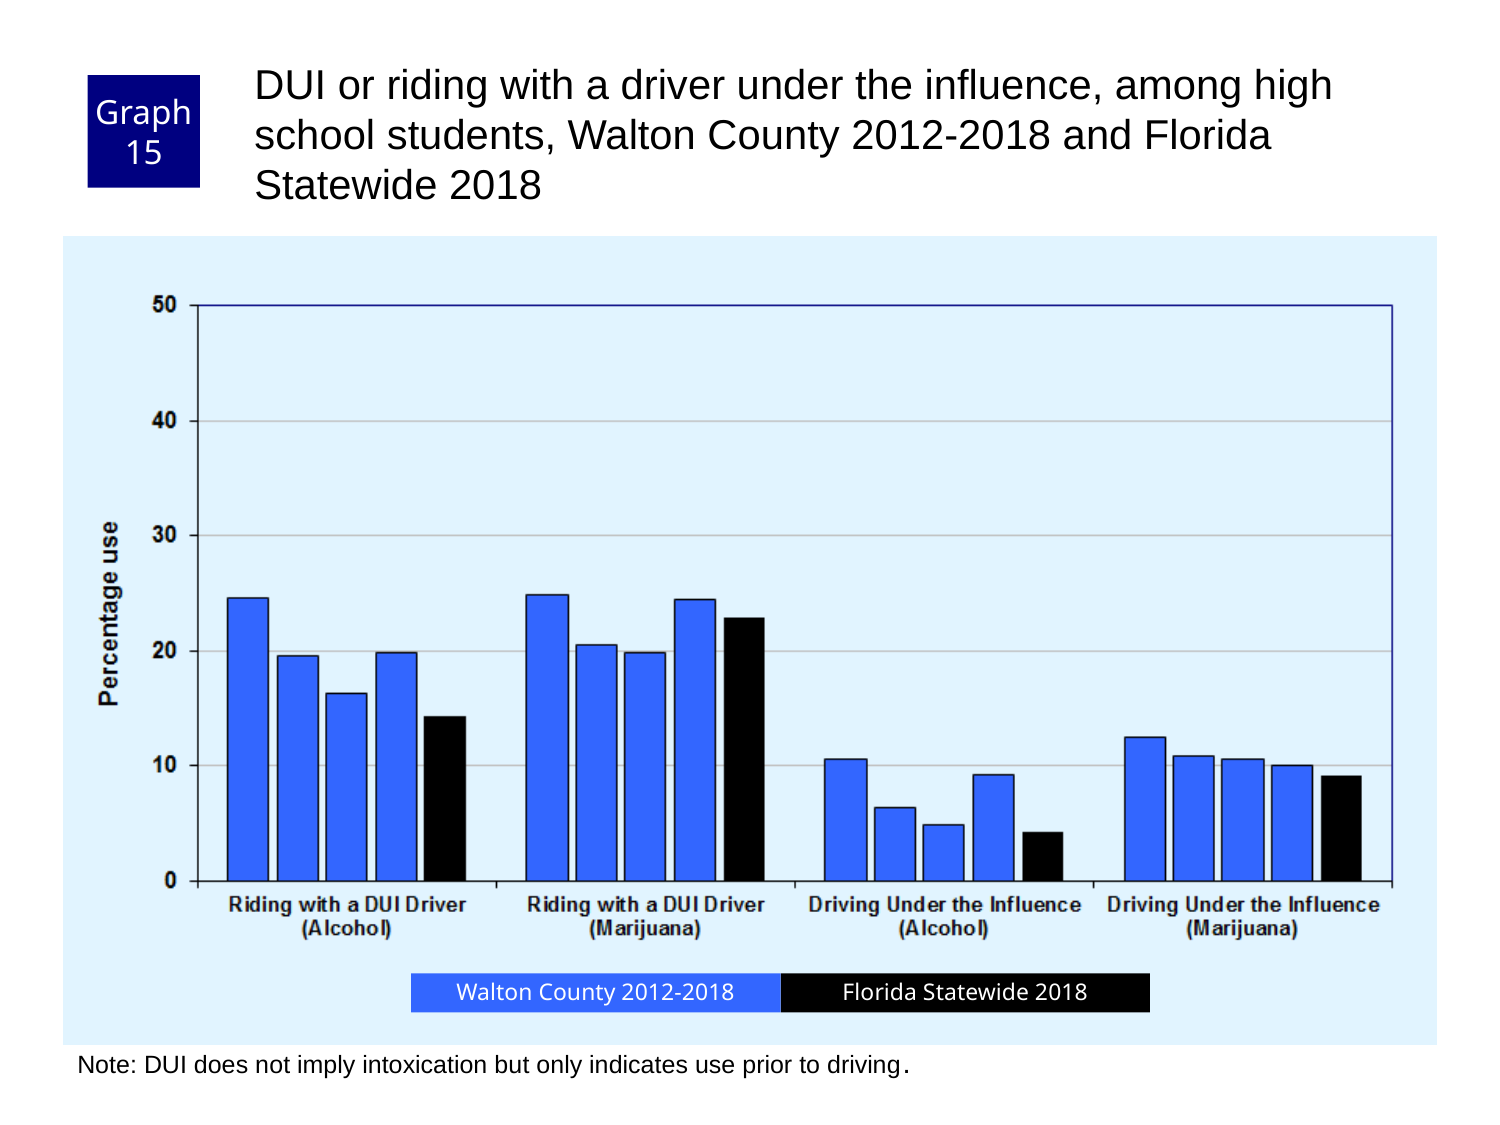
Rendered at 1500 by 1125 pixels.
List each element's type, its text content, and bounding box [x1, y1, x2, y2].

picture [62, 236, 1437, 1046]
text_box Graph 15 [87, 75, 200, 188]
text_box DUI or riding with a driver under the influence, among high school students, Walton County 2012-2018 and Florida Statewide 2018 [249, 53, 1438, 179]
text_box Note: DUI does not imply intoxication but only indicates use prior to driving. [62, 1050, 1438, 1088]
